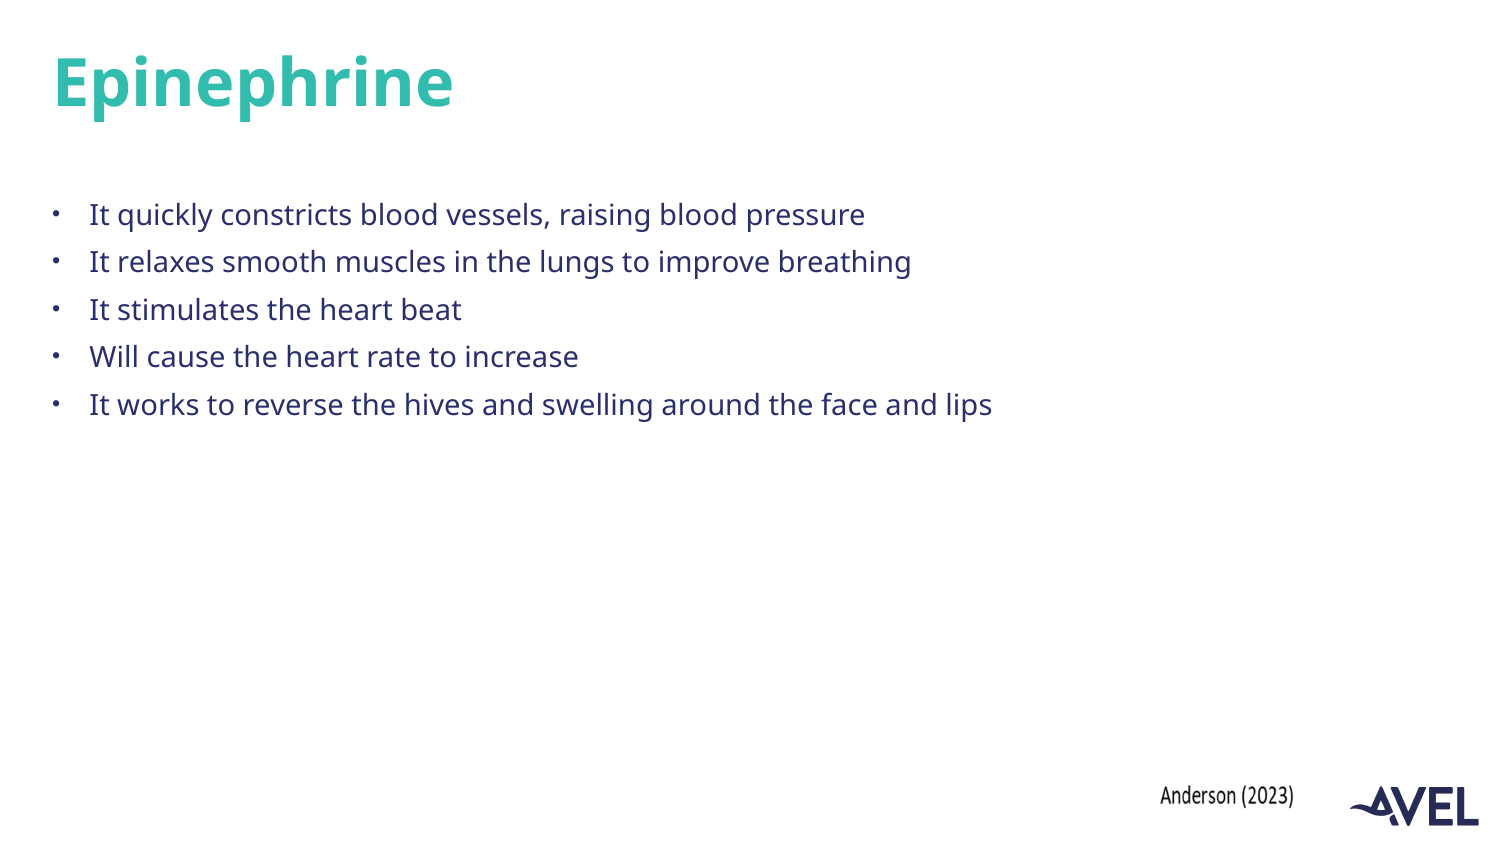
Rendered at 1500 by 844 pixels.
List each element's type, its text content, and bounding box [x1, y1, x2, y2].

title Epinephrine [44, 32, 1396, 142]
picture [1147, 770, 1306, 827]
picture [1350, 786, 1479, 826]
list It quickly constricts blood vessels, raising blood pressure It relaxes smooth muscles in the lungs to improve breathing It stimulates the heart beat Will cause the heart rate to increase It works to reverse the hives and swelling around the face and lips [44, 188, 1396, 756]
